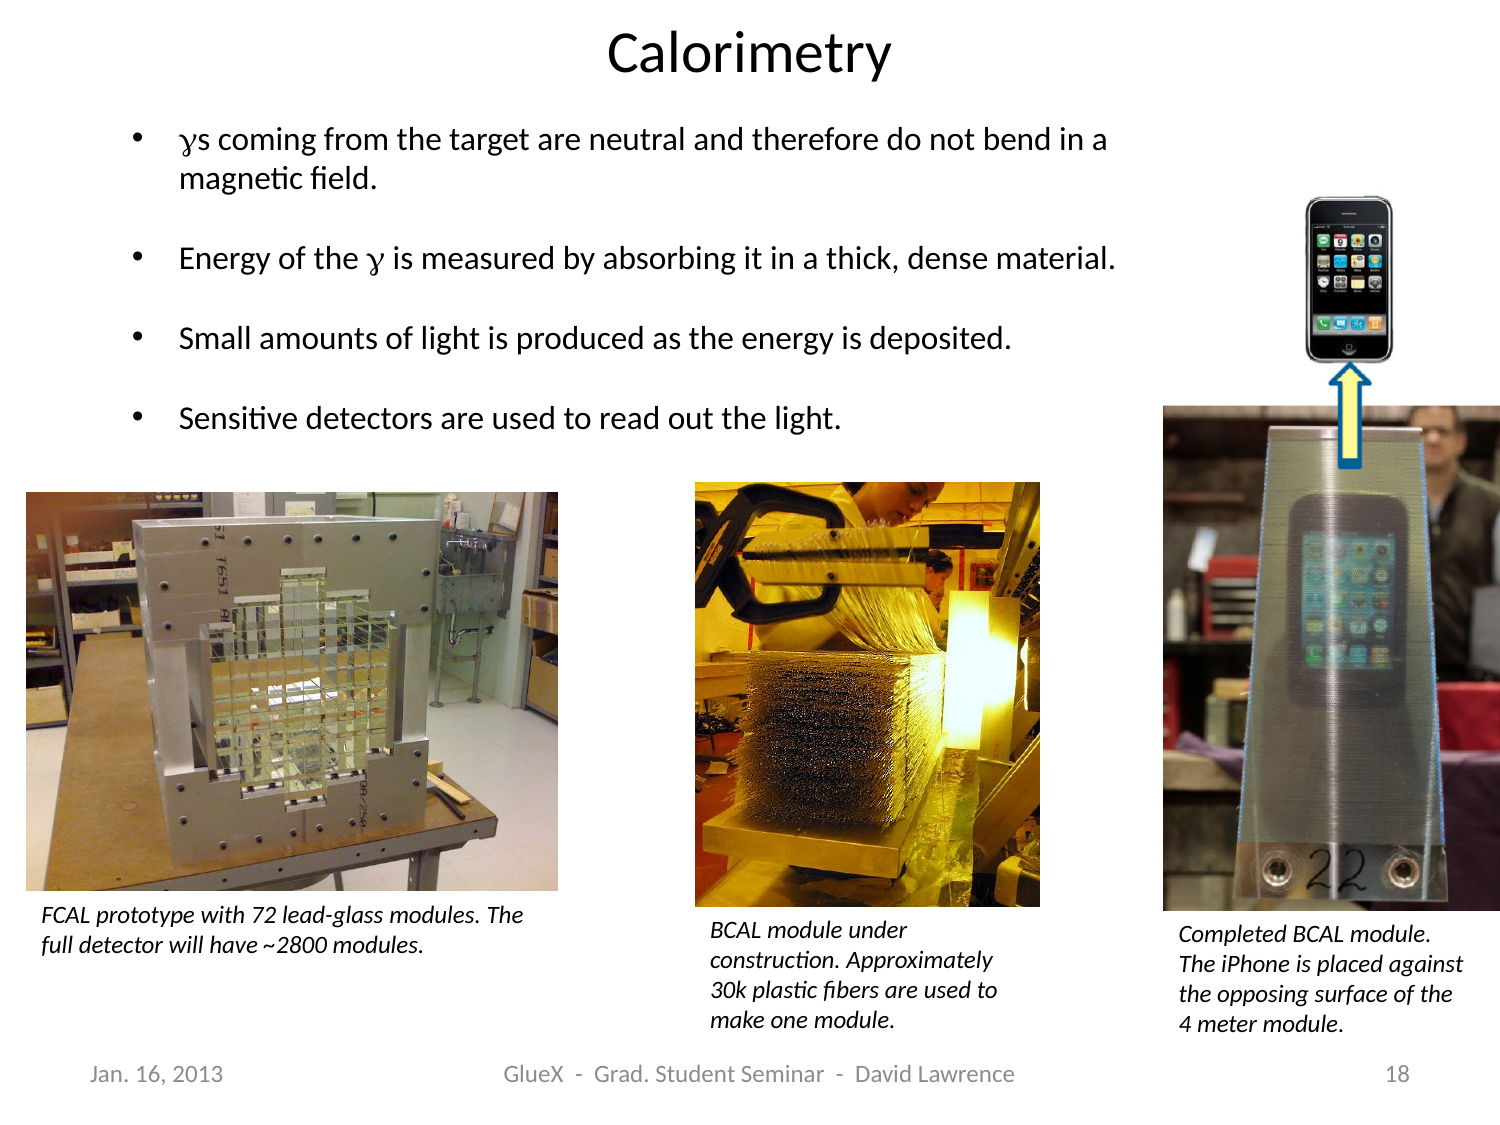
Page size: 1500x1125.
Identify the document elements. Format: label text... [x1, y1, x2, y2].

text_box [694, 482, 1040, 1043]
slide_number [75, 1042, 425, 1103]
slide_number 18 [1074, 1042, 1425, 1103]
footer GlueX - Grad. Student Seminar - David Lawrence [444, 1042, 1074, 1103]
text_box gs coming from the target are neutral and therefore do not bend in a magnetic field. Energy of the g is measured by absorbing it in a thick, dense material. Small amounts of light is produced as the energy is deposited. Sensitive detectors are used to read out the light. [117, 109, 1164, 444]
title Calorimetry [75, 4, 1425, 93]
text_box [1163, 179, 1500, 1048]
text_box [26, 492, 558, 967]
